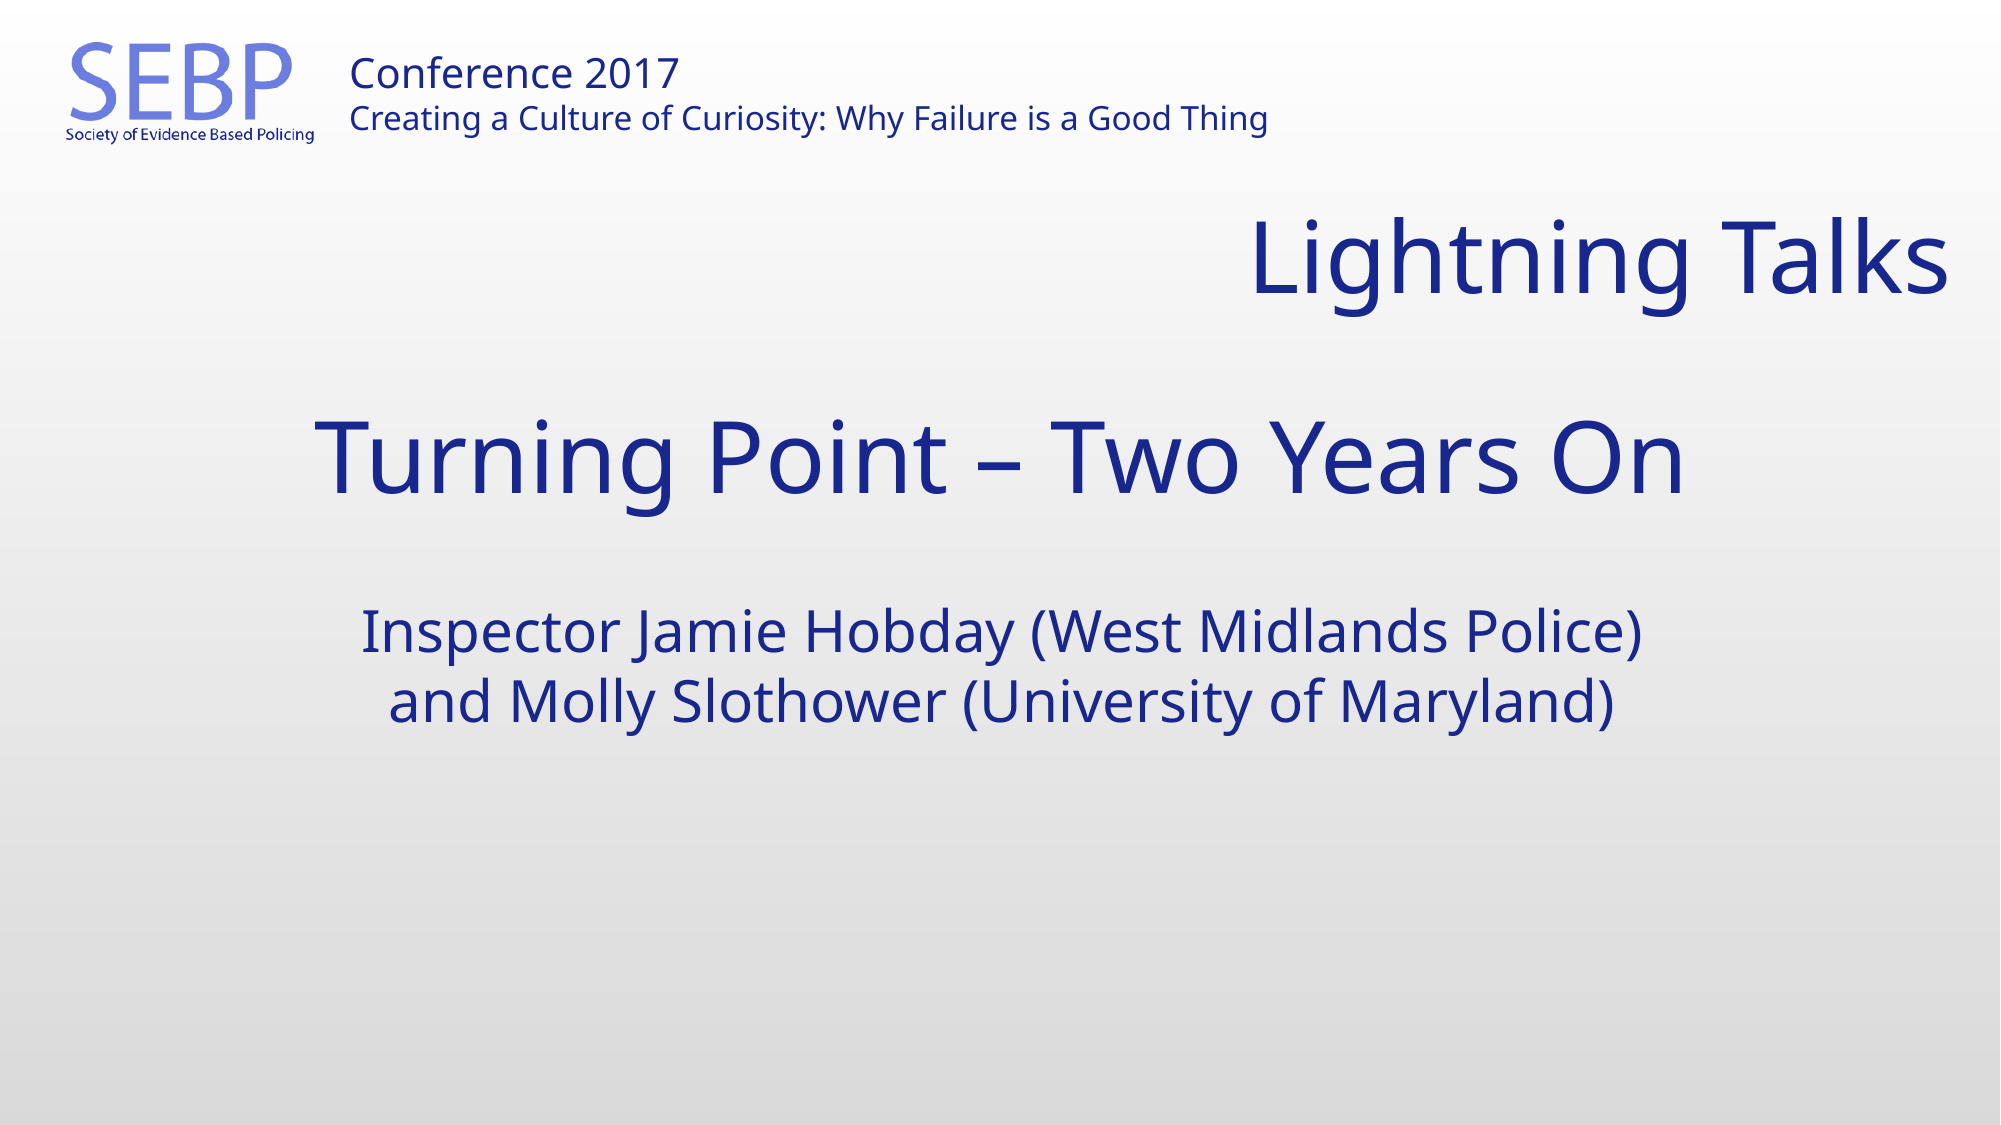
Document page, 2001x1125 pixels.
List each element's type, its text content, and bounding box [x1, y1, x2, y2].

picture [62, 39, 317, 146]
text_box Turning Point – Two Years On [300, 386, 1704, 521]
text_box Lightning Talks [1232, 186, 1968, 321]
text_box Conference 2017 Creating a Culture of Curiosity: Why Failure is a Good Thing [334, 39, 1286, 145]
text_box Inspector Jamie Hobday (West Midlands Police) and Molly Slothower (University of Maryland) [346, 586, 1659, 742]
